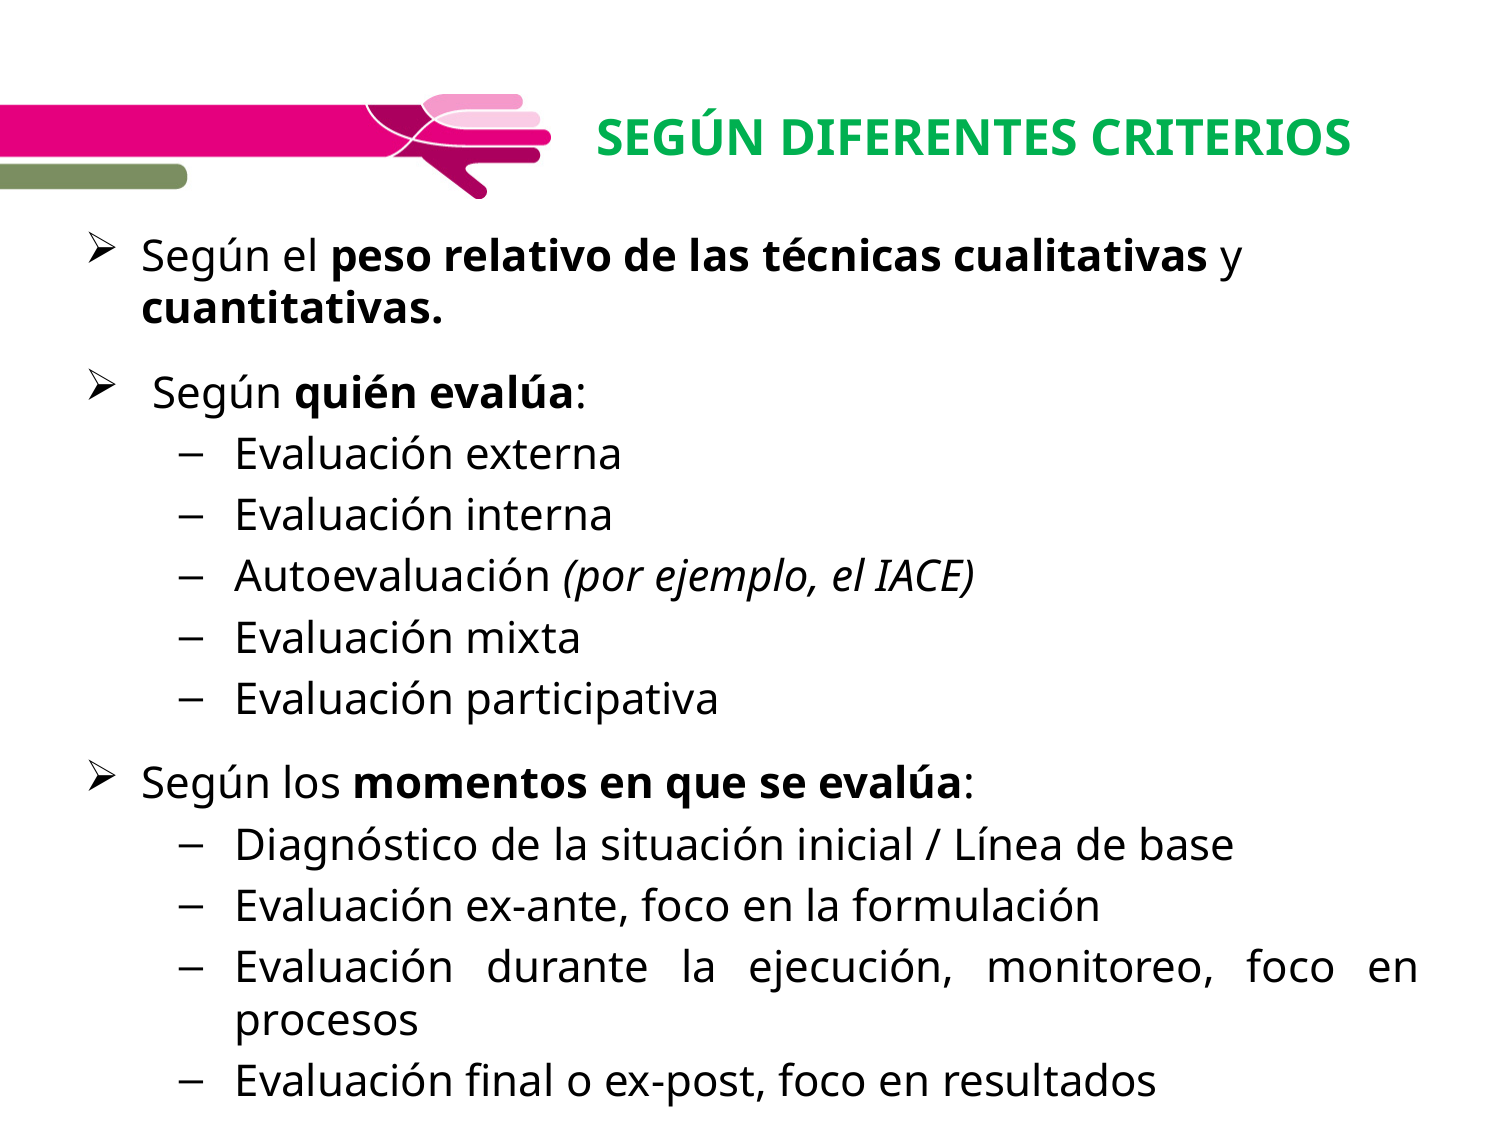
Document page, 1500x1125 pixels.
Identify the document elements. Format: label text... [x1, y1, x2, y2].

title SEGÚN DIFERENTES CRITERIOS [596, 105, 1476, 188]
text_box Según el peso relativo de las técnicas cualitativas y cuantitativas. Según quién evalúa: Evaluación externa Evaluación interna Autoevaluación (por ejemplo, el IACE) Evaluación mixta Evaluación participativa Según los momentos en que se evalúa: Diagnóstico de la situación inicial / Línea de base Evaluación ex-ante, foco en la formulación Evaluación durante la ejecución, monitoreo, foco en procesos Evaluación final o ex-post, foco en resultados [70, 219, 1435, 976]
picture [0, 94, 552, 199]
